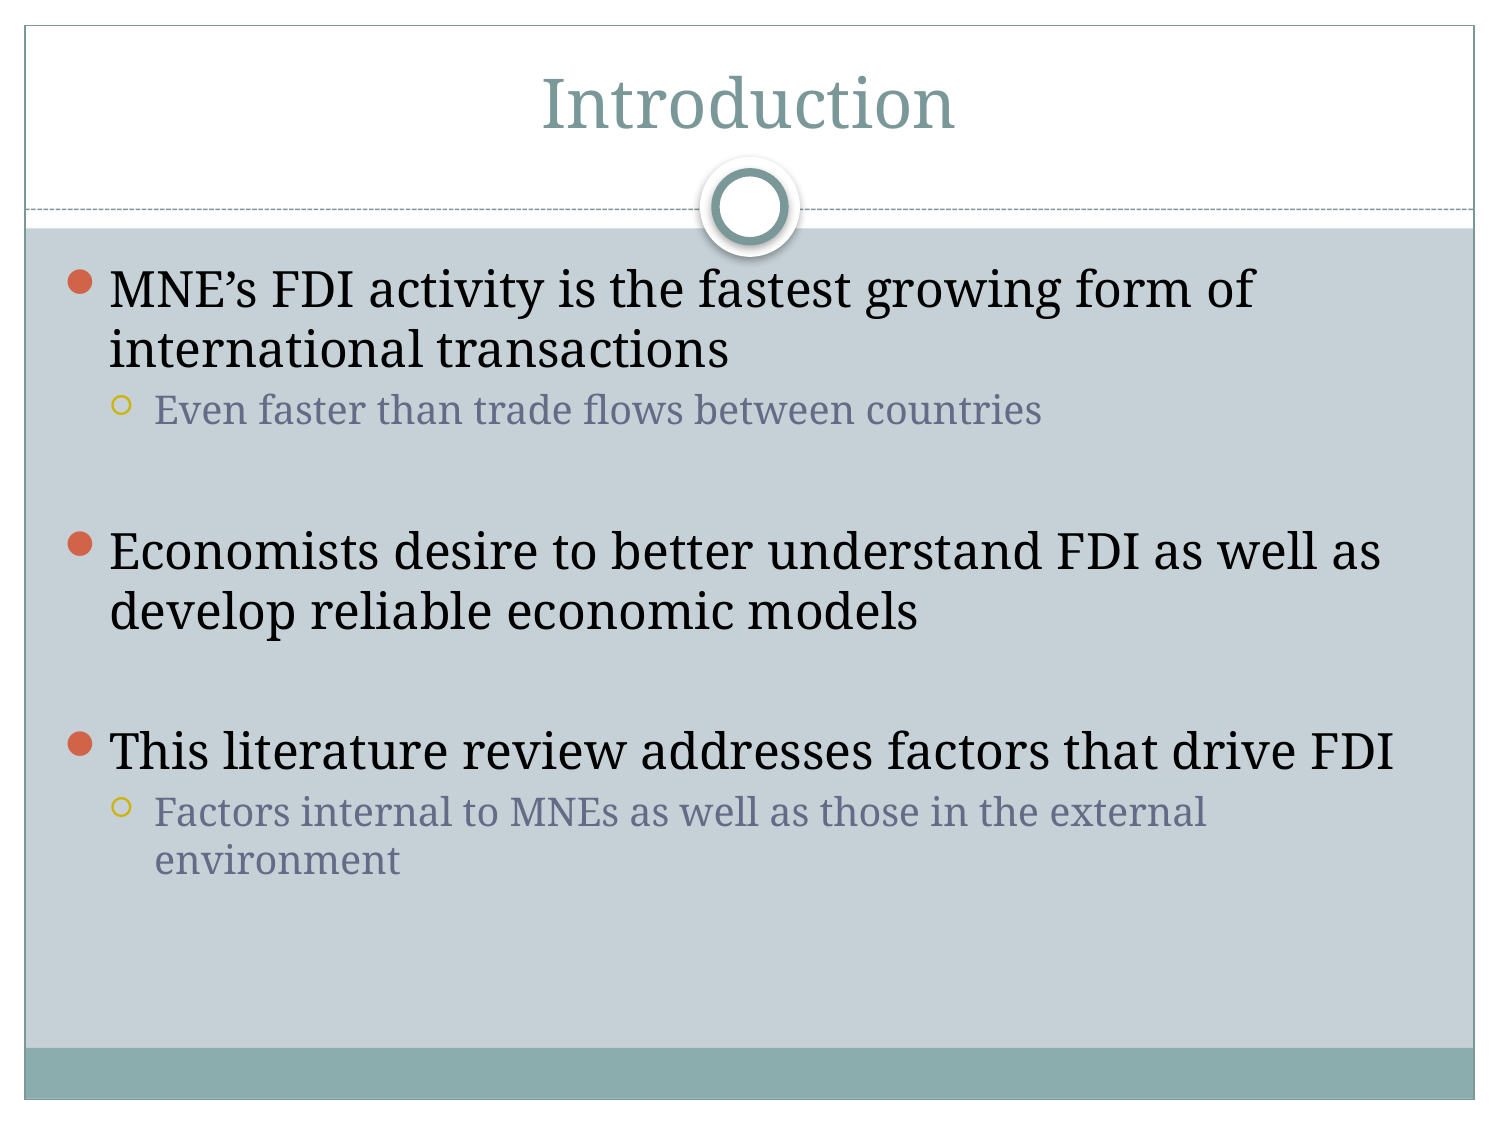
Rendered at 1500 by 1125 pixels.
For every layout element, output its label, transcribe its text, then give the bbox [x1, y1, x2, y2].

title Introduction [49, 37, 1450, 150]
list MNE’s FDI activity is the fastest growing form of international transactions Even faster than trade flows between countries Economists desire to better understand FDI as well as develop reliable economic models This literature review addresses factors that drive FDI Factors internal to MNEs as well as those in the external environment [49, 249, 1445, 1001]
